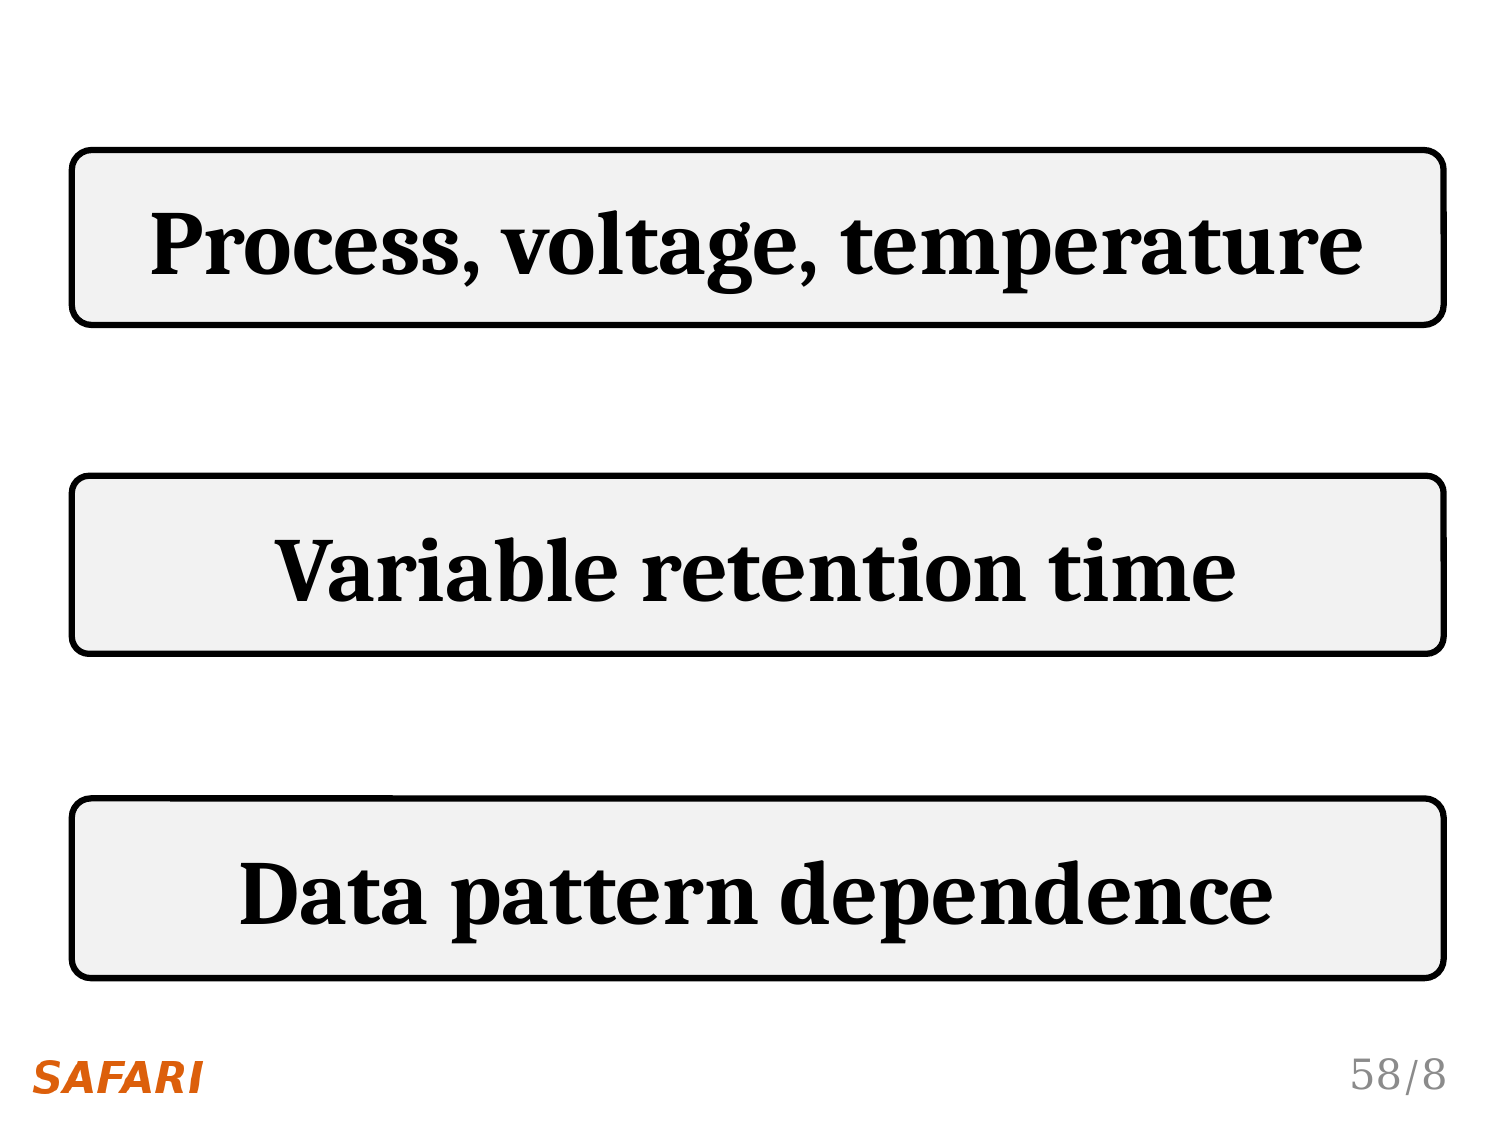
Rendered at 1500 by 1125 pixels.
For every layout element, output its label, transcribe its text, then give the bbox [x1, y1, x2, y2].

text_box Variable retention time [70, 474, 1445, 655]
picture [31, 1051, 209, 1104]
text_box Data pattern dependence [70, 797, 1445, 980]
text_box Process, voltage, temperature [70, 148, 1445, 327]
